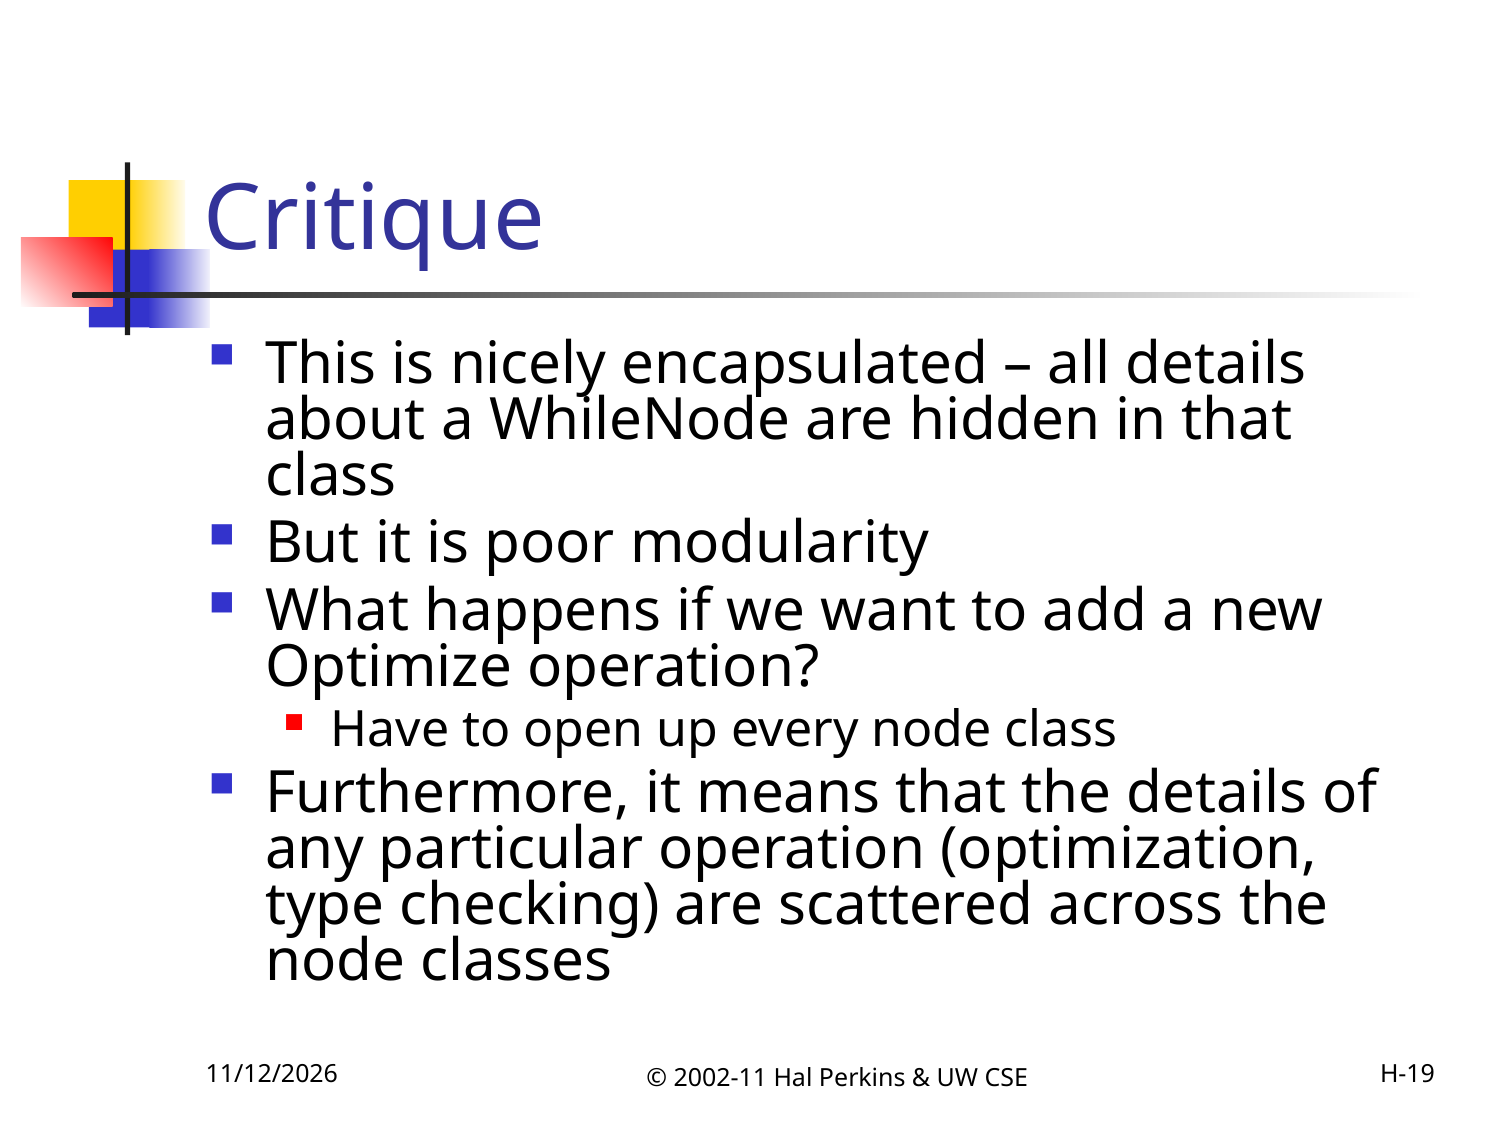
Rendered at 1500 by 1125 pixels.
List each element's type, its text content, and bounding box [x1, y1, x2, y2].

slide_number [190, 1023, 504, 1100]
list This is nicely encapsulated – all details about a WhileNode are hidden in that class But it is poor modularity What happens if we want to add a new Optimize operation? Have to open up every node class Furthermore, it means that the details of any particular operation (optimization, type checking) are scattered across the node classes [193, 331, 1450, 1006]
title Critique [188, 35, 1468, 275]
footer © 2002-11 Hal Perkins & UW CSE [599, 1023, 1076, 1100]
slide_number H-19 [1137, 1023, 1451, 1100]
